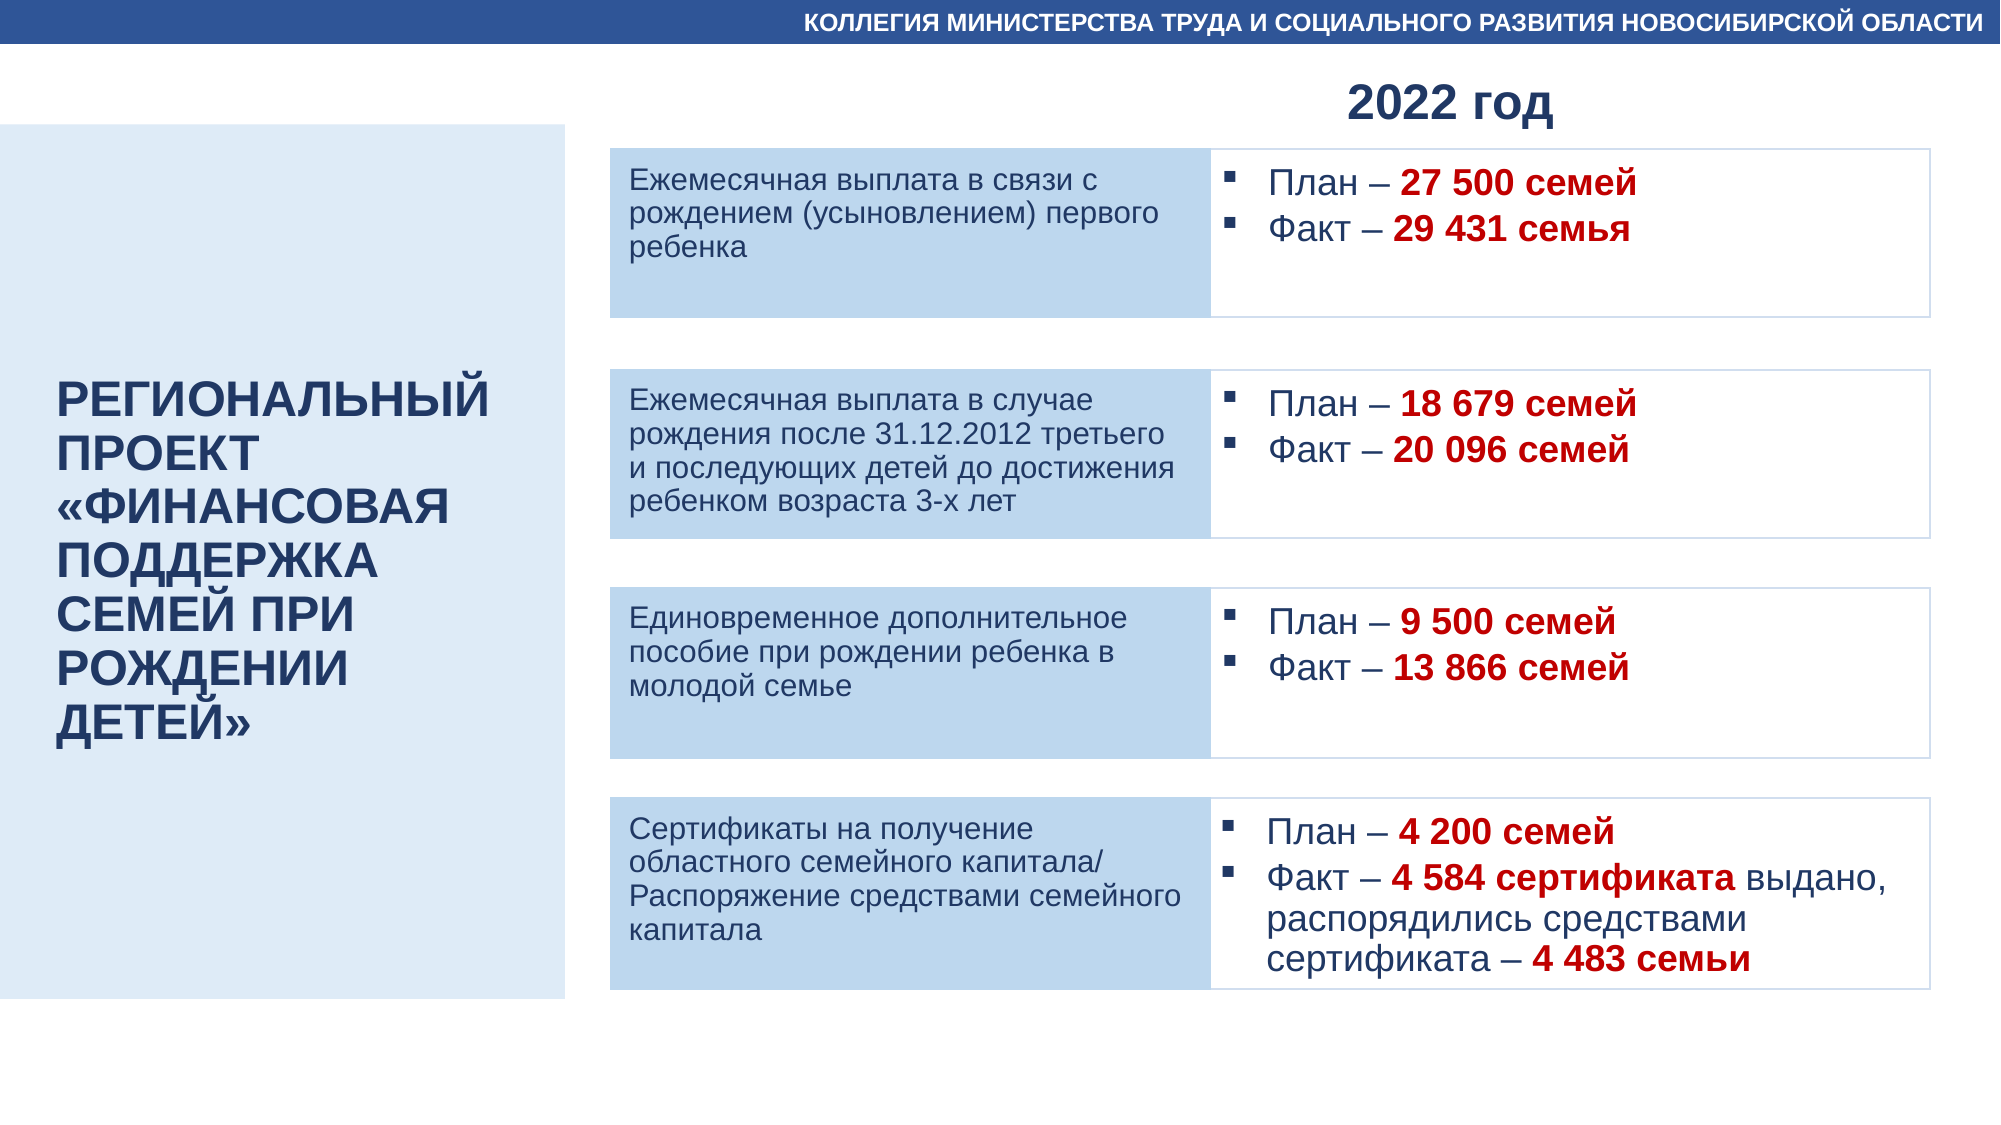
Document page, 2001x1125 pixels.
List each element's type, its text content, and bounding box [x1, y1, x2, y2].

text_box План – 4 200 семей Факт – 4 584 сертификата выдано, распорядились средствами сертификата – 4 483 семьи [1211, 797, 1931, 990]
text_box [0, 123, 566, 1000]
text_box Ежемесячная выплата в случае рождения после 31.12.2012 третьего и последующих детей до достижения ребенком возраста 3-х лет [610, 369, 1211, 539]
text_box План – 27 500 семей Факт – 29 431 семья [1211, 148, 1931, 318]
text_box 2022 год [1332, 62, 1836, 137]
text_box План – 18 679 семей Факт – 20 096 семей [1211, 369, 1931, 539]
text_box Сертификаты на получение областного семейного капитала/ Распоряжение средствами семейного капитала [610, 797, 1211, 990]
title РЕГИОНАЛЬНЫЙ ПРОЕКТ «ФИНАНСОВАЯ ПОДДЕРЖКА СЕМЕЙ ПРИ РОЖДЕНИИ ДЕТЕЙ» [41, 365, 525, 759]
text_box План – 9 500 семей Факт – 13 866 семей [1211, 587, 1931, 759]
text_box Ежемесячная выплата в связи с рождением (усыновлением) первого ребенка [610, 148, 1211, 318]
text_box КОЛЛЕГИЯ МИНИСТЕРСТВА ТРУДА И СОЦИАЛЬНОГО РАЗВИТИЯ НОВОСИБИРСКОЙ ОБЛАСТИ [0, 0, 2000, 44]
text_box Единовременное дополнительное пособие при рождении ребенка в молодой семье [610, 587, 1211, 759]
